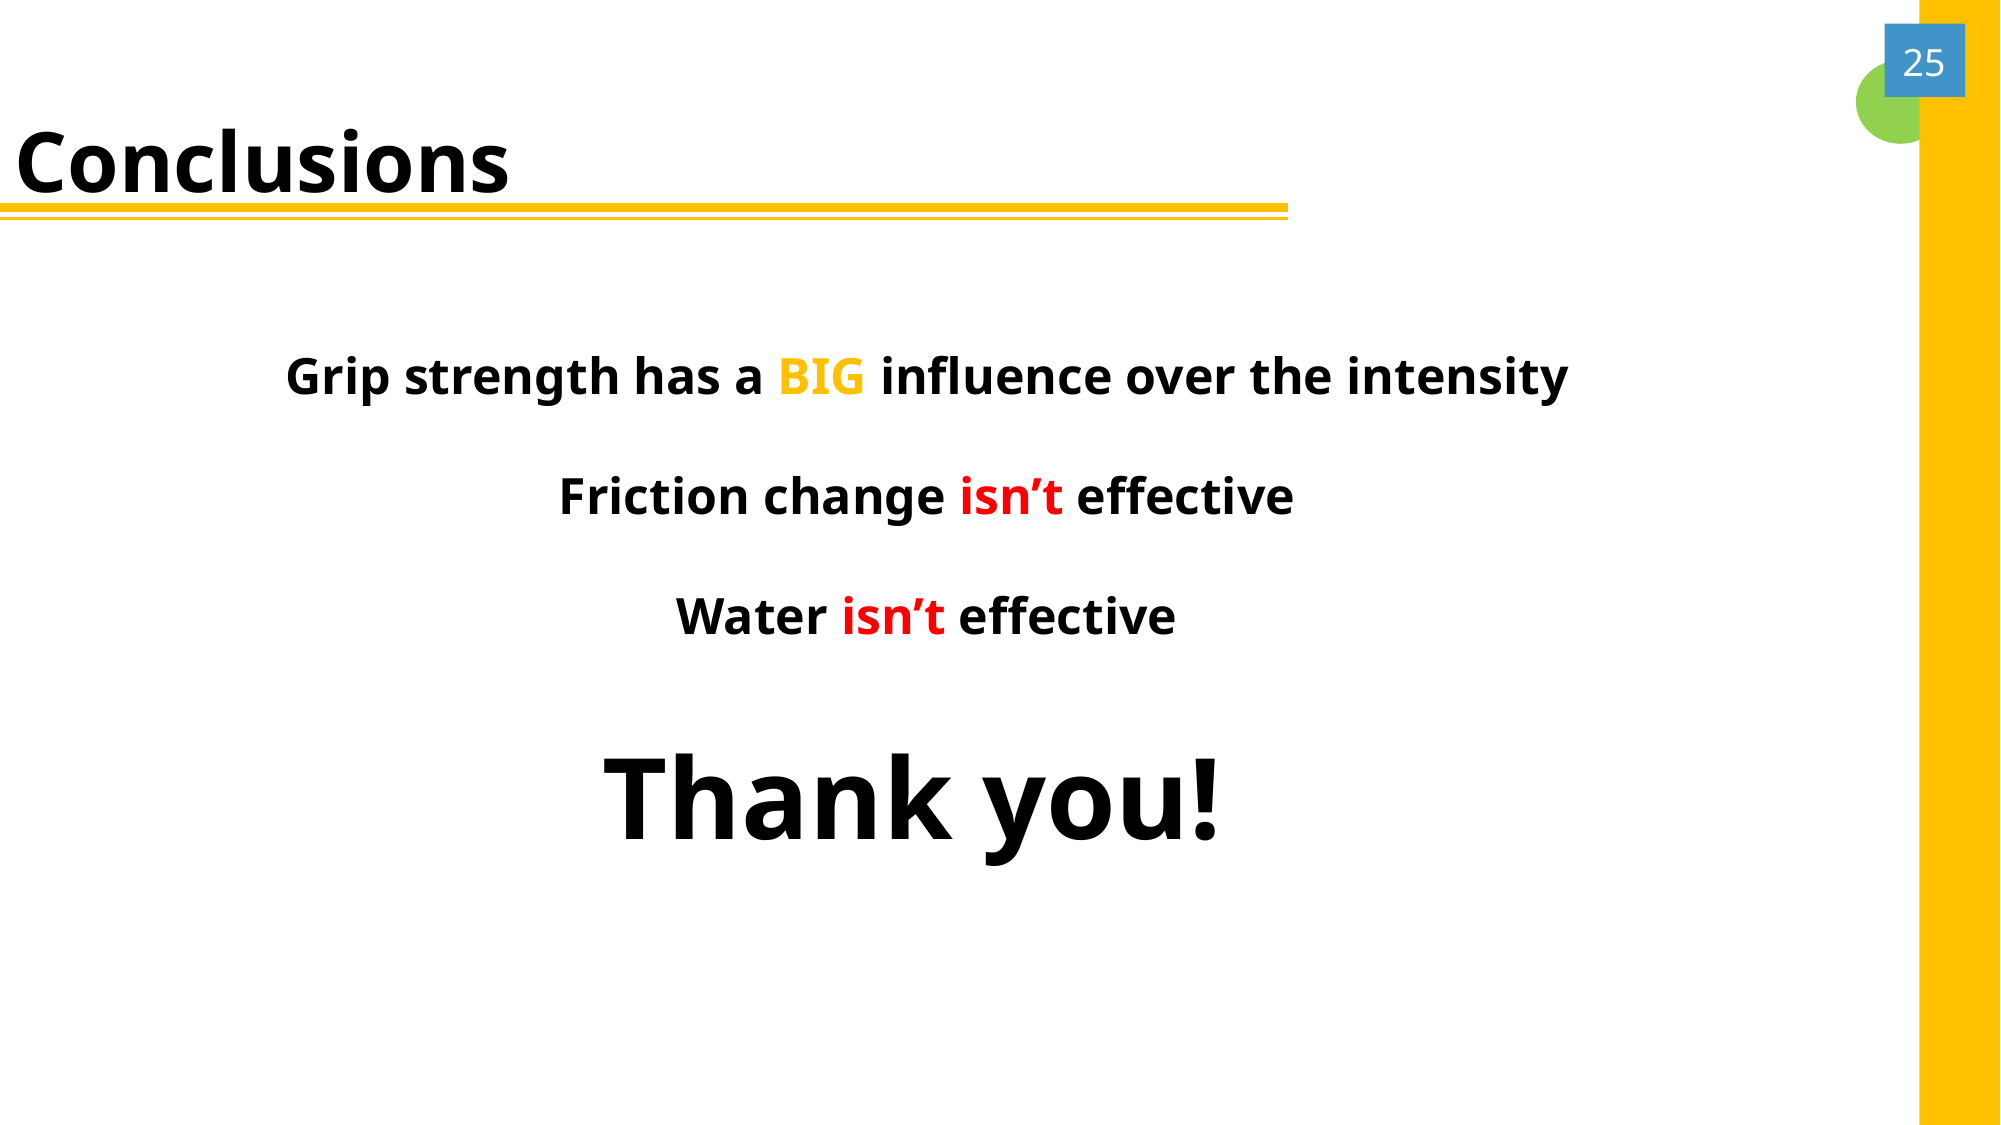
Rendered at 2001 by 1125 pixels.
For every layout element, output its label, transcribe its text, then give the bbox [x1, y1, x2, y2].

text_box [0, 207, 1289, 219]
text_box Thank you! [394, 747, 1460, 970]
text_box Grip strength has a BIG influence over the intensity Friction change isn’t effective Water isn’t effective [27, 292, 1827, 747]
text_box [1855, 0, 2000, 1125]
text_box Conclusions [0, 102, 1643, 217]
